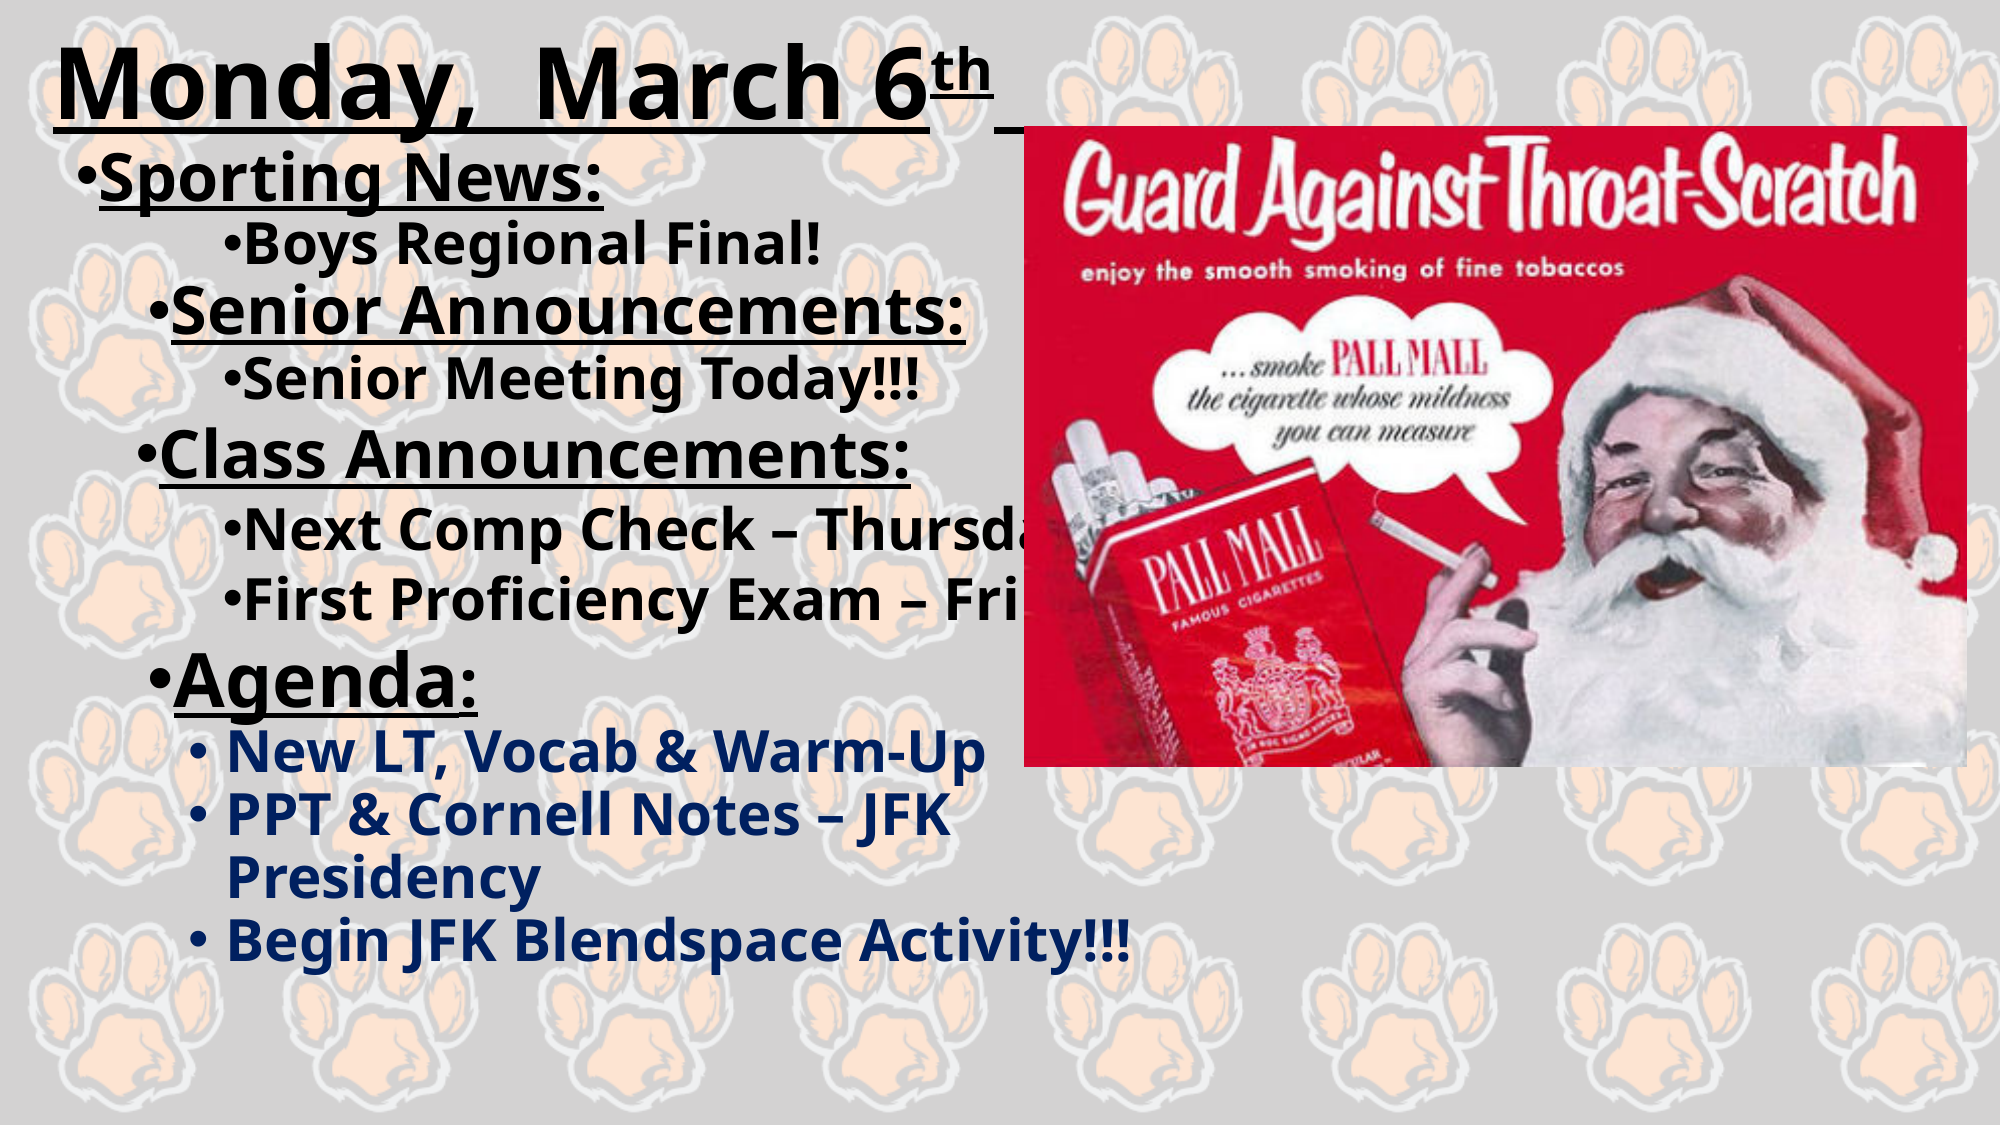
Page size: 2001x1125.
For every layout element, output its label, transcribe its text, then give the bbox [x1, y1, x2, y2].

picture [1024, 126, 1967, 767]
list Sporting News: Boys Regional Final! Senior Announcements: Senior Meeting Today!!! Class Announcements: Next Comp Check – Thursday First Proficiency Exam – Fri 3/17 Agenda: New LT, Vocab & Warm-Up PPT & Cornell Notes – JFK Presidency Begin JFK Blendspace Activity!!! [60, 126, 1246, 1041]
title Monday, March 6th [37, 25, 1711, 150]
